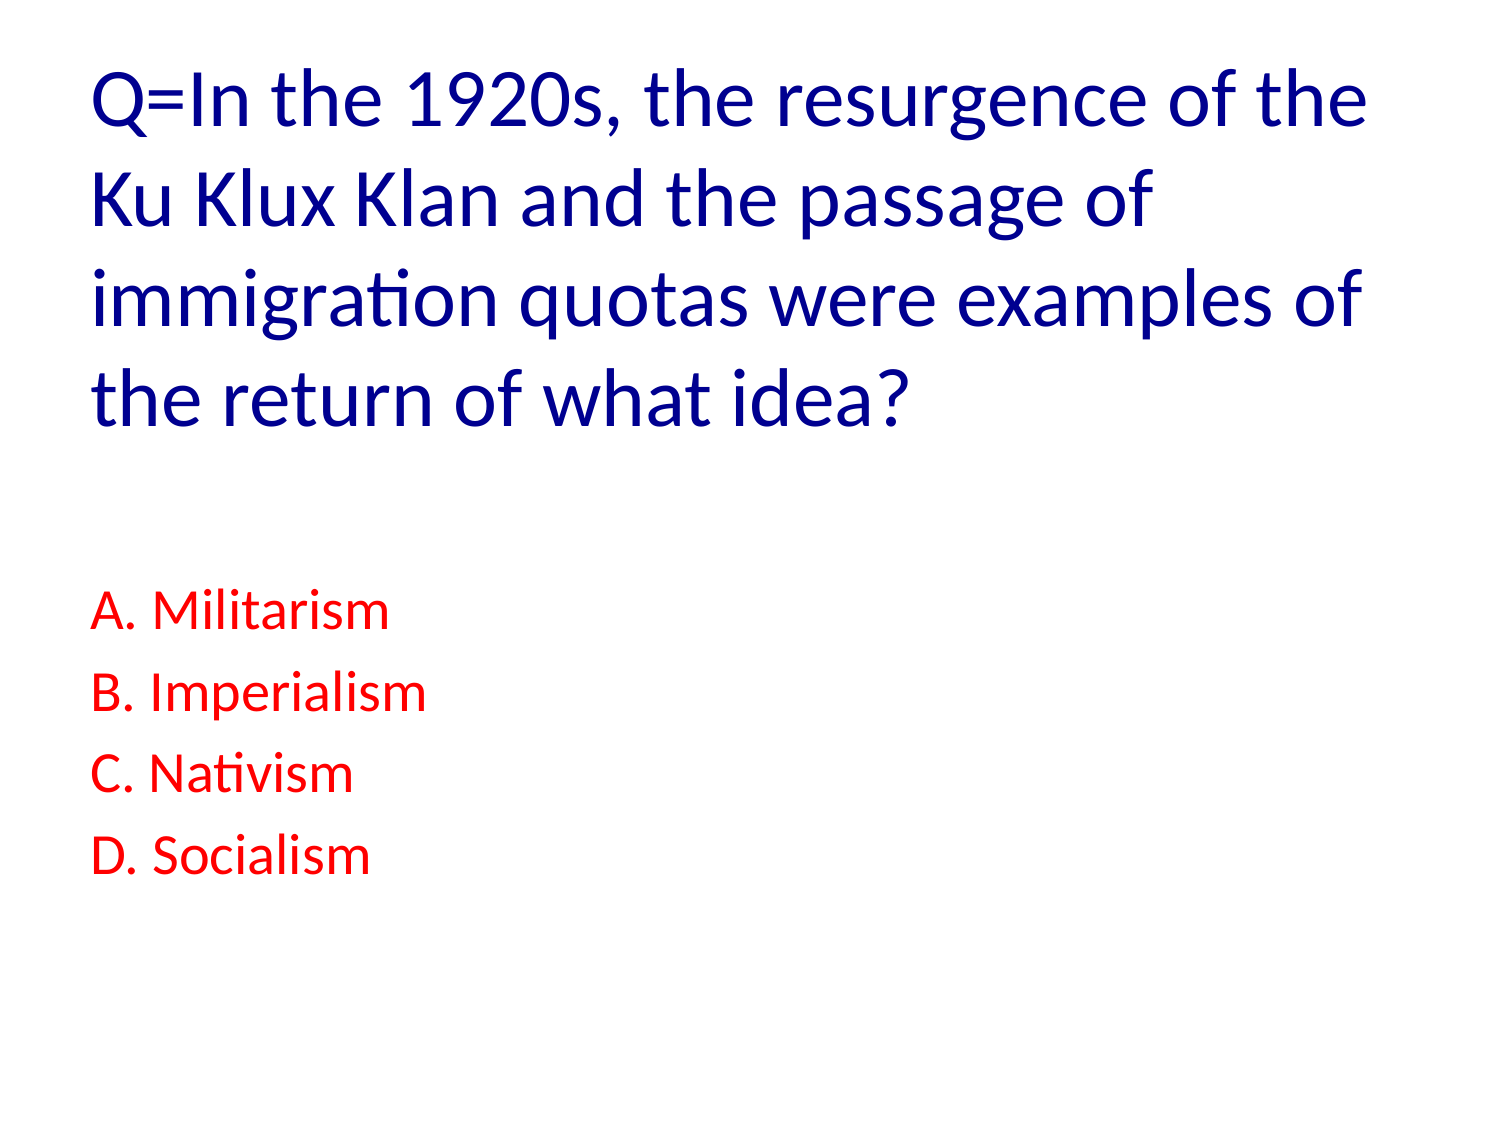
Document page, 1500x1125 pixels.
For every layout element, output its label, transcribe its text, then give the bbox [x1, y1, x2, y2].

list Q=In the 1920s, the resurgence of the Ku Klux Klan and the passage of immigration quotas were examples of the return of what idea? A. Militarism B. Imperialism C. Nativism D. Socialism [75, 35, 1425, 1101]
